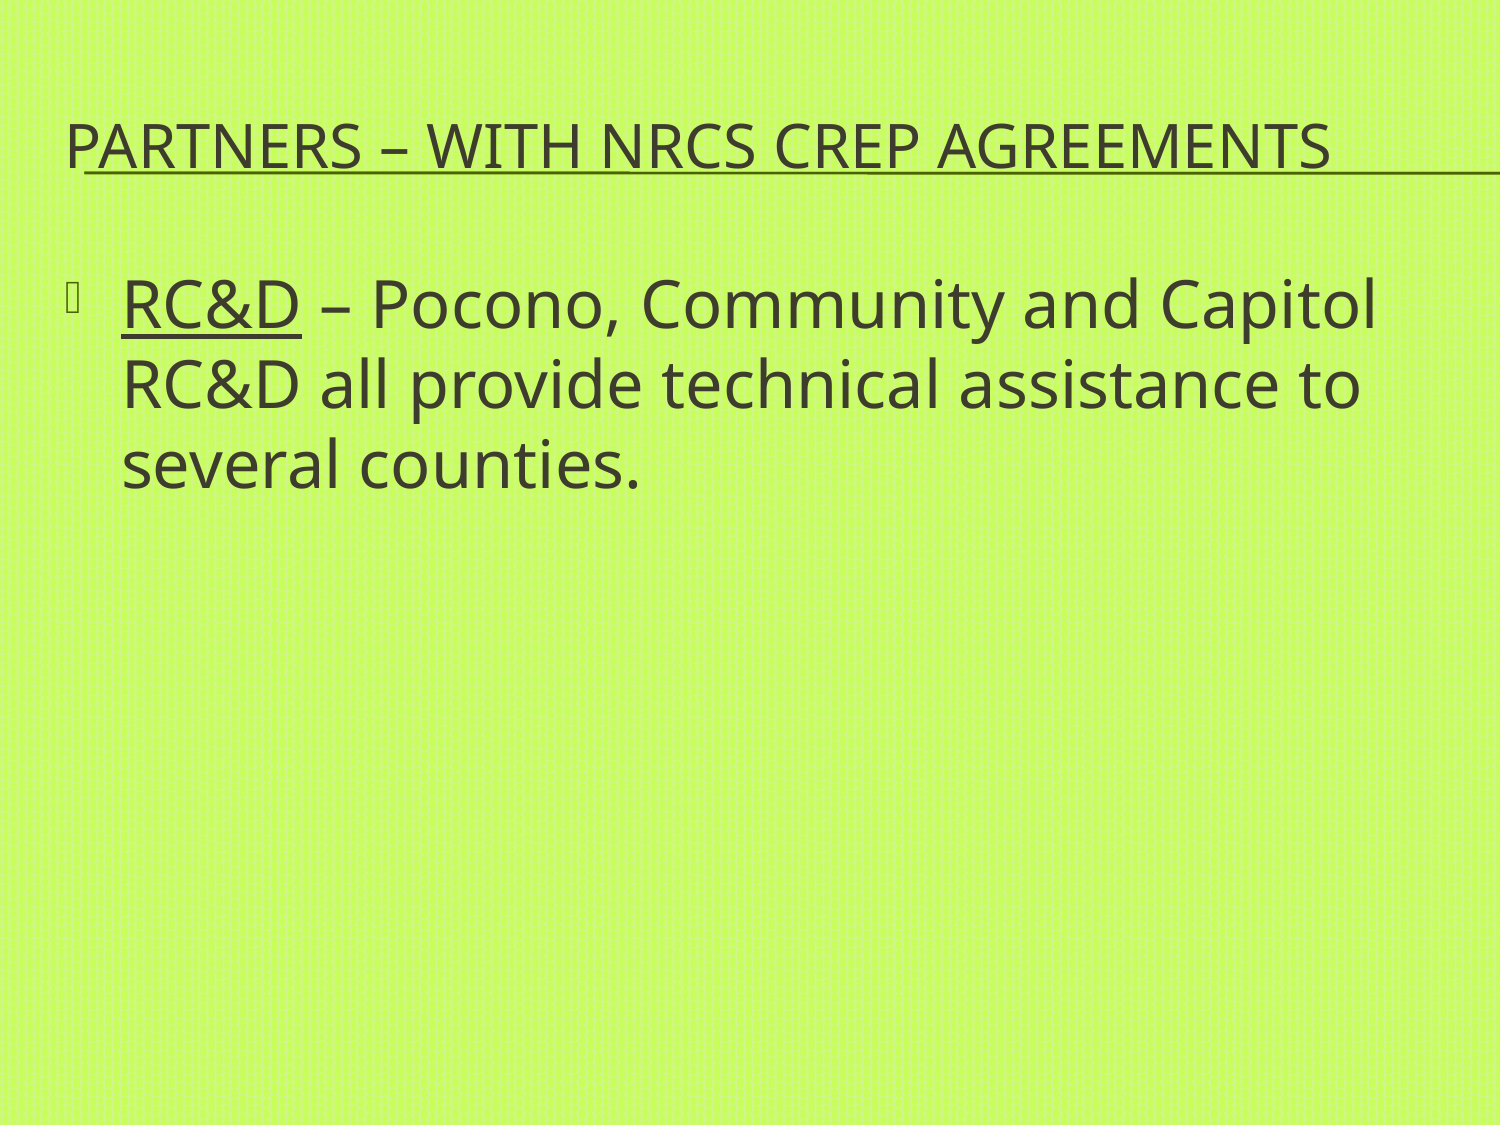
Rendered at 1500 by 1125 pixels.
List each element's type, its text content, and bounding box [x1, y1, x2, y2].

title Partners – with NRCS CREP agreements [50, 75, 1475, 213]
list RC&D – Pocono, Community and Capitol RC&D all provide technical assistance to several counties. [50, 254, 1475, 998]
